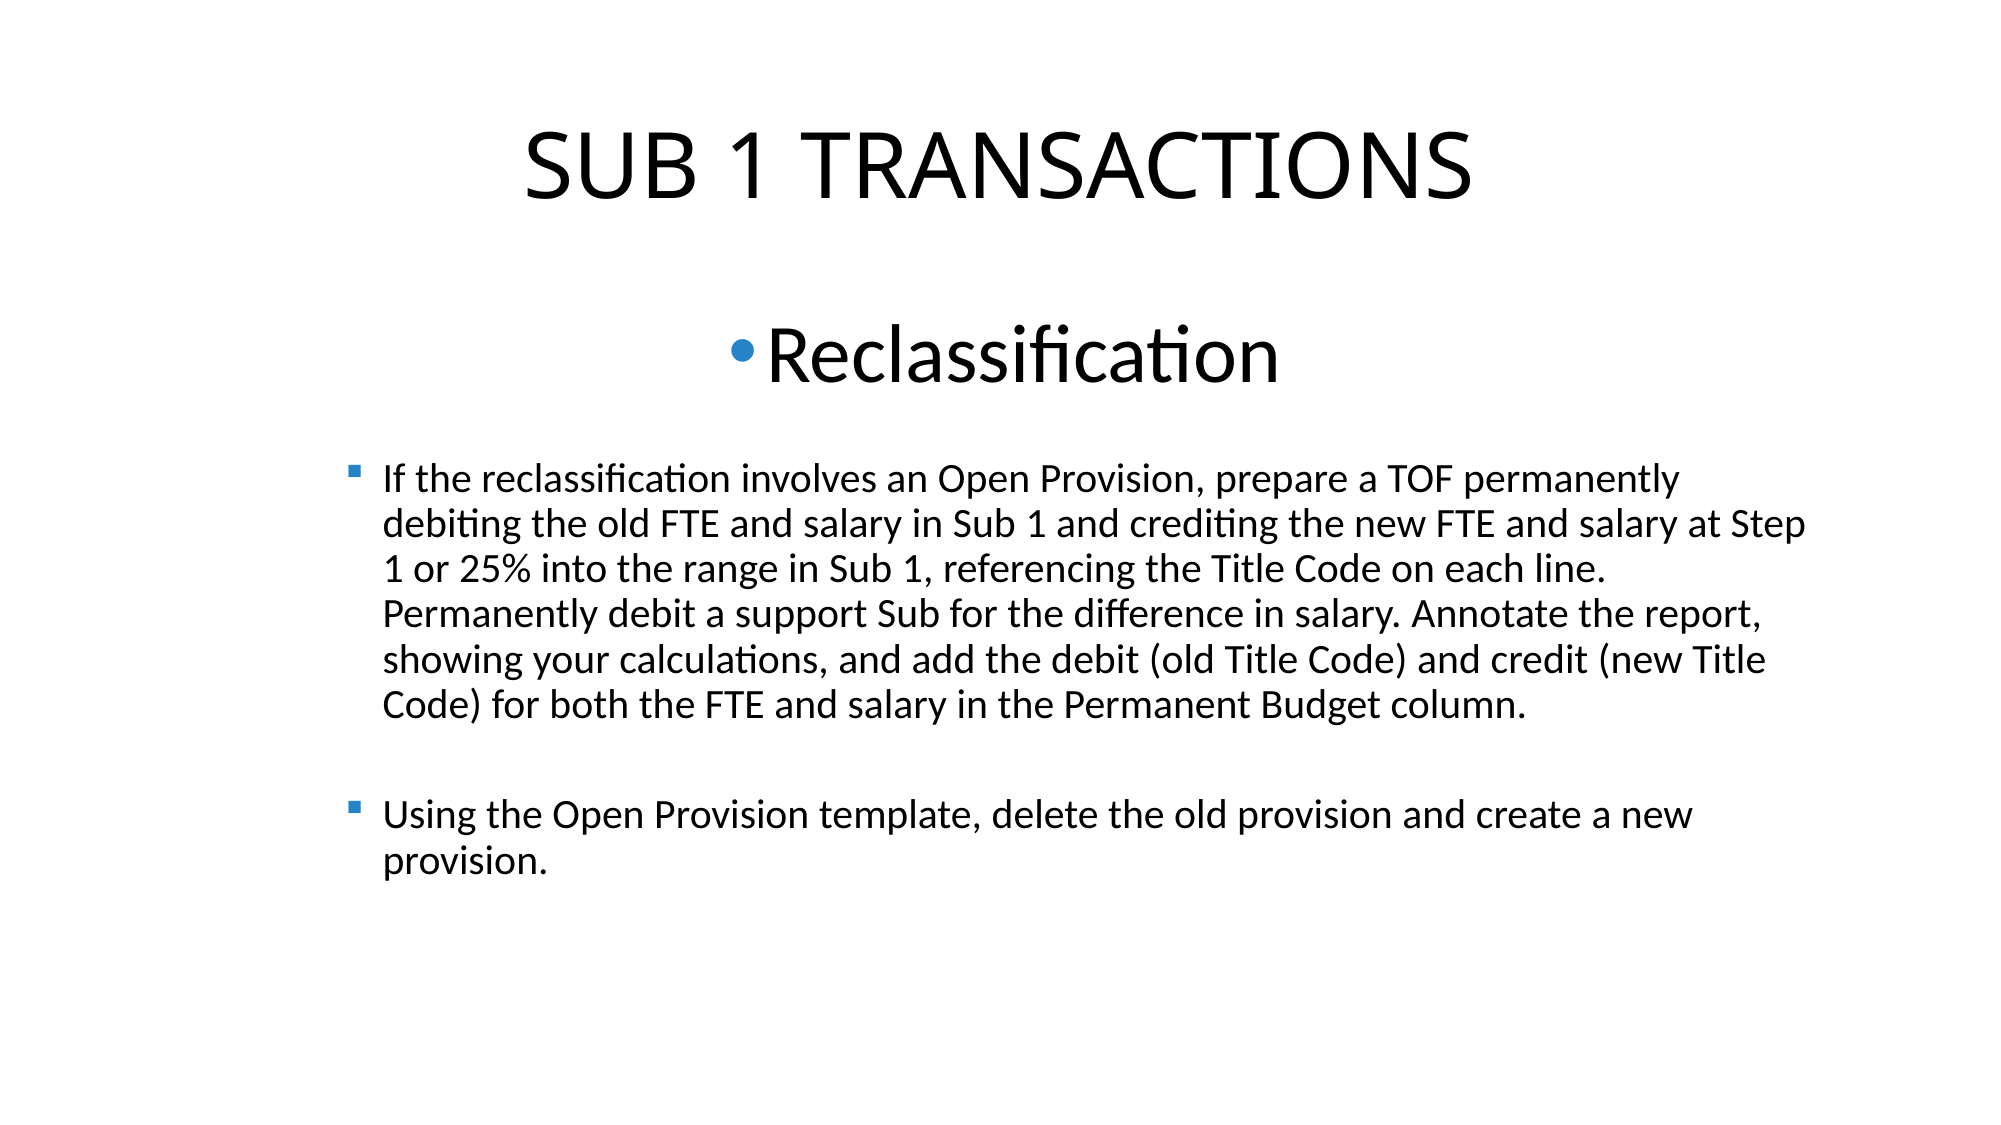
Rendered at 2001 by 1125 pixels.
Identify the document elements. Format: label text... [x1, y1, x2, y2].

title SUB 1 TRANSACTIONS [137, 59, 1863, 278]
list Reclassification If the reclassification involves an Open Provision, prepare a TOF permanently debiting the old FTE and salary in Sub 1 and crediting the new FTE and salary at Step 1 or 25% into the range in Sub 1, referencing the Title Code on each line. Permanently debit a support Sub for the difference in salary. Annotate the report, showing your calculations, and add the debit (old Title Code) and credit (new Title Code) for both the FTE and salary in the Permanent Budget column. Using the Open Provision template, delete the old provision and create a new provision. [180, 302, 1830, 1011]
